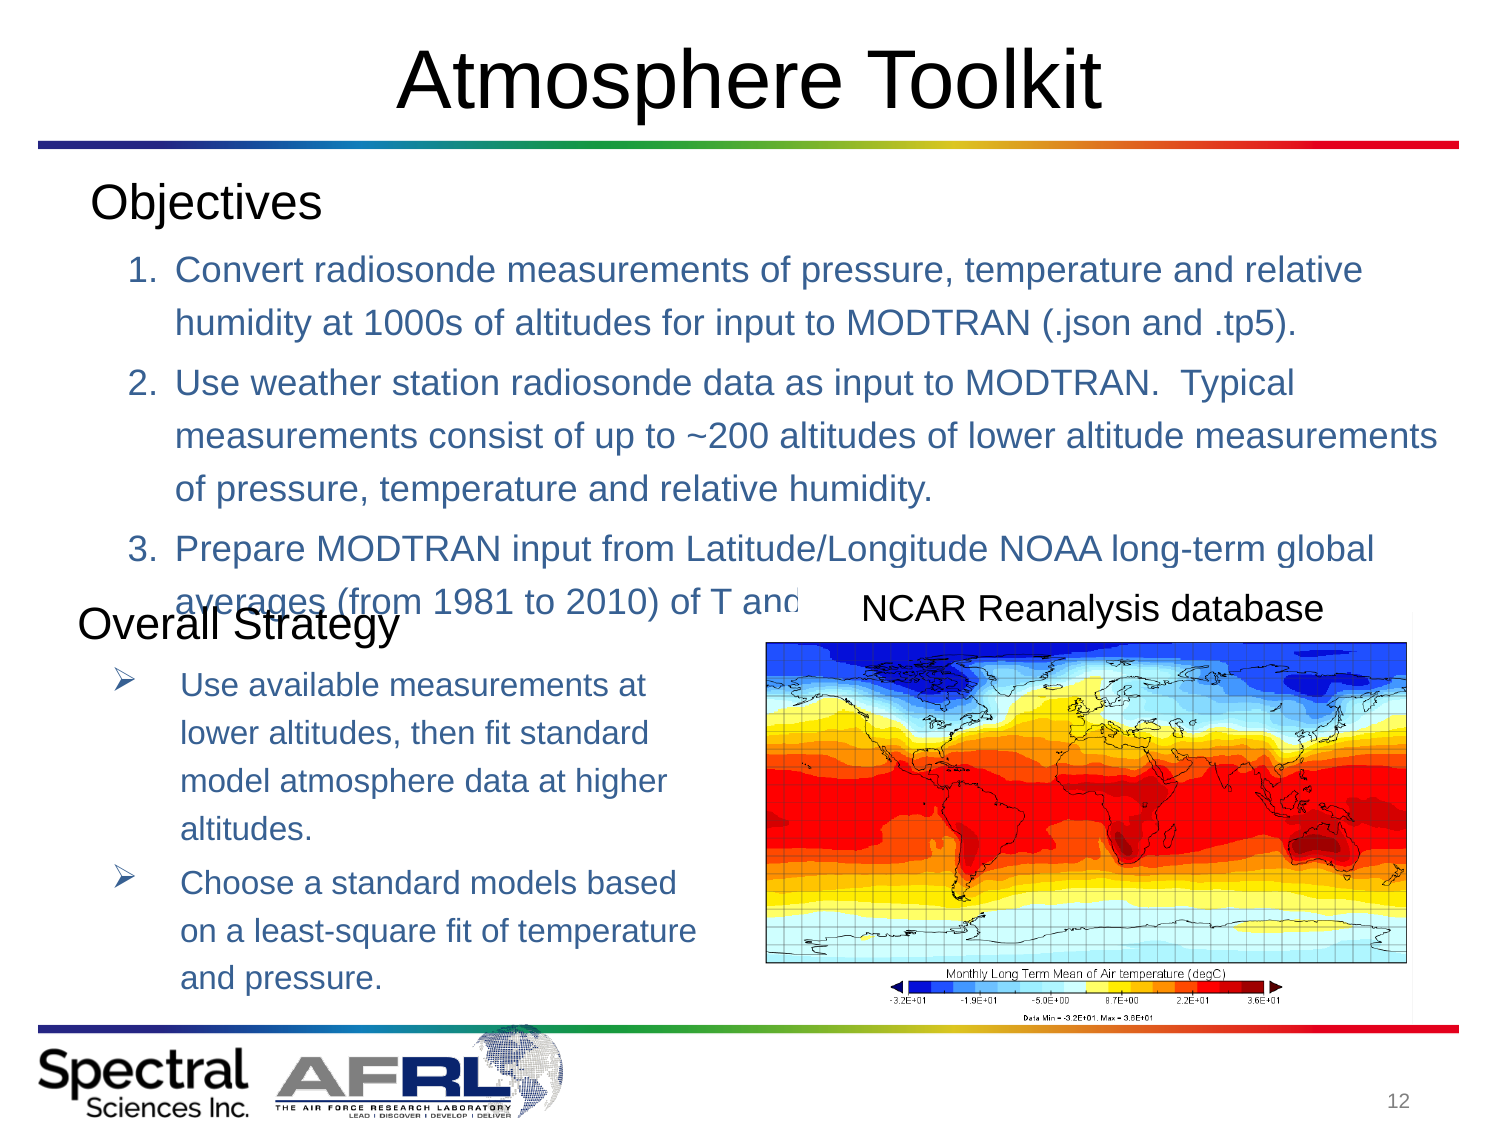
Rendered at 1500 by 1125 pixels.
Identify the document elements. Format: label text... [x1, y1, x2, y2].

picture [37, 612, 1460, 1118]
picture [37, 132, 1460, 150]
list Objectives Convert radiosonde measurements of pressure, temperature and relative humidity at 1000s of altitudes for input to MODTRAN (.json and .tp5). Use weather station radiosonde data as input to MODTRAN. Typical measurements consist of up to ~200 altitudes of lower altitude measurements of pressure, temperature and relative humidity. Prepare MODTRAN input from Latitude/Longitude NOAA long-term global averages (from 1981 to 2010) of T and RH at 17 pressure levels. [75, 162, 1475, 638]
slide_number 12 [1337, 1070, 1425, 1125]
text_box NCAR Reanalysis database [798, 567, 1388, 610]
title Atmosphere Toolkit [187, 12, 1313, 138]
list Overall Strategy Use available measurements at lower altitudes, then fit standard model atmosphere data at higher altitudes. Choose a standard models based on a least-square fit of temperature and pressure. [62, 587, 725, 1005]
